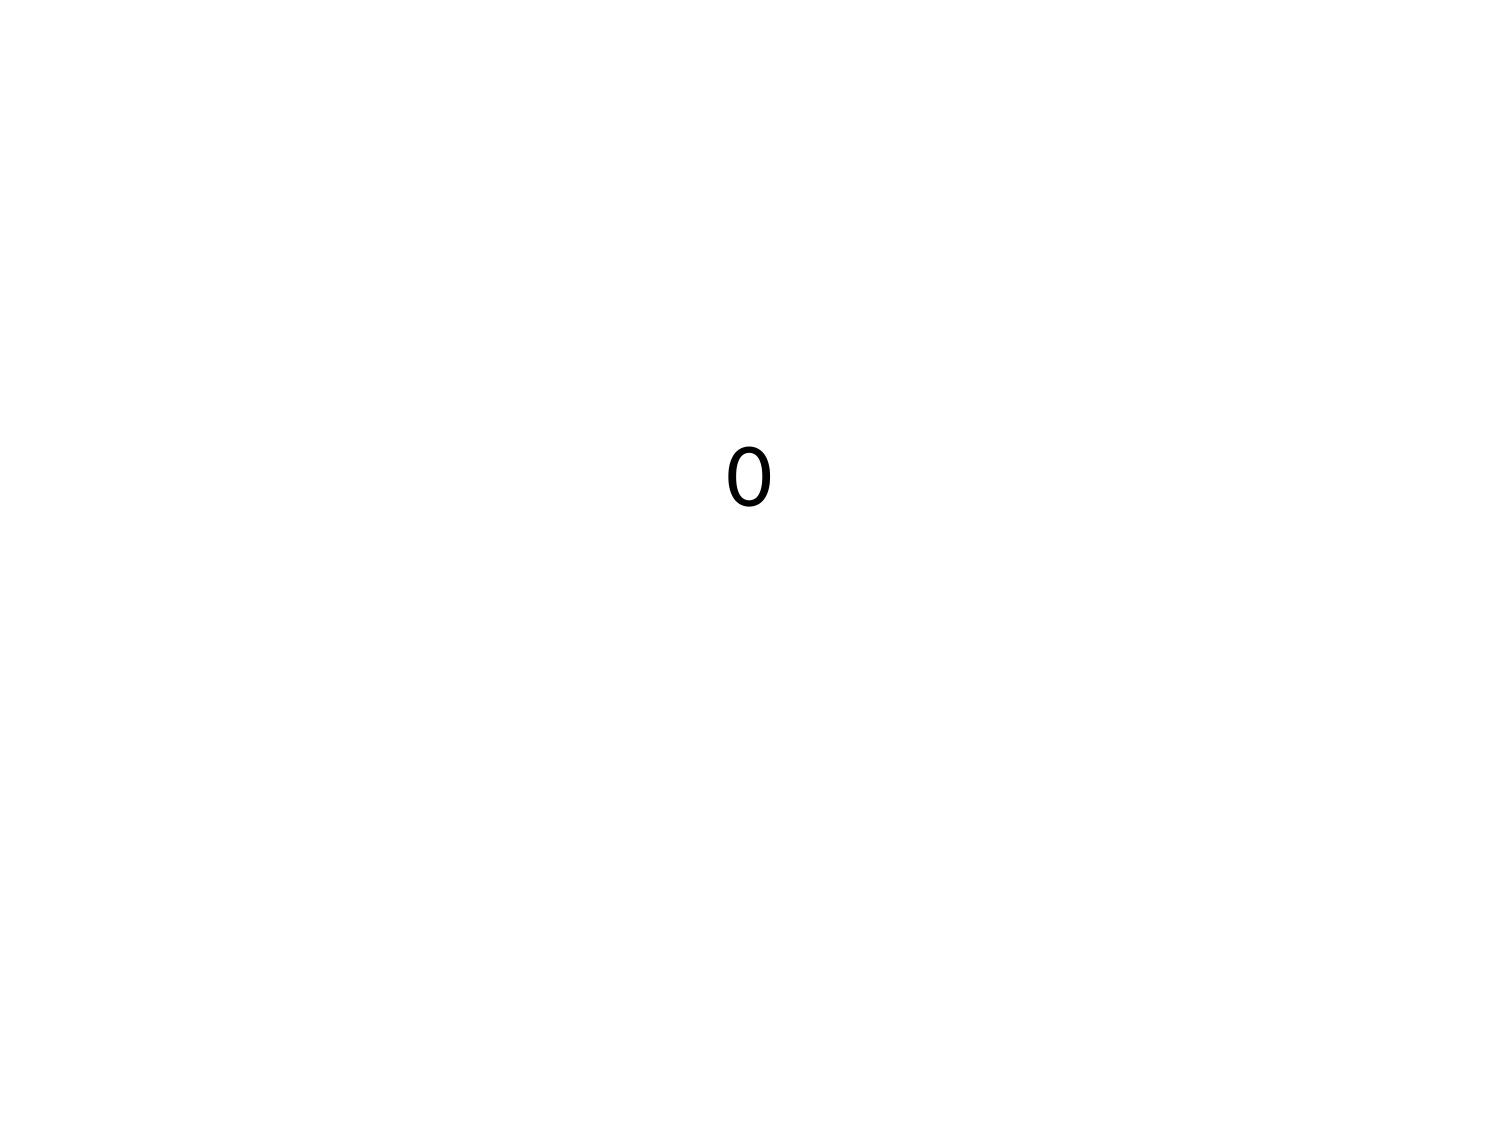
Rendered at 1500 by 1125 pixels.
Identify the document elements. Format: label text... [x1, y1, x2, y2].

title 0 [112, 349, 1388, 591]
